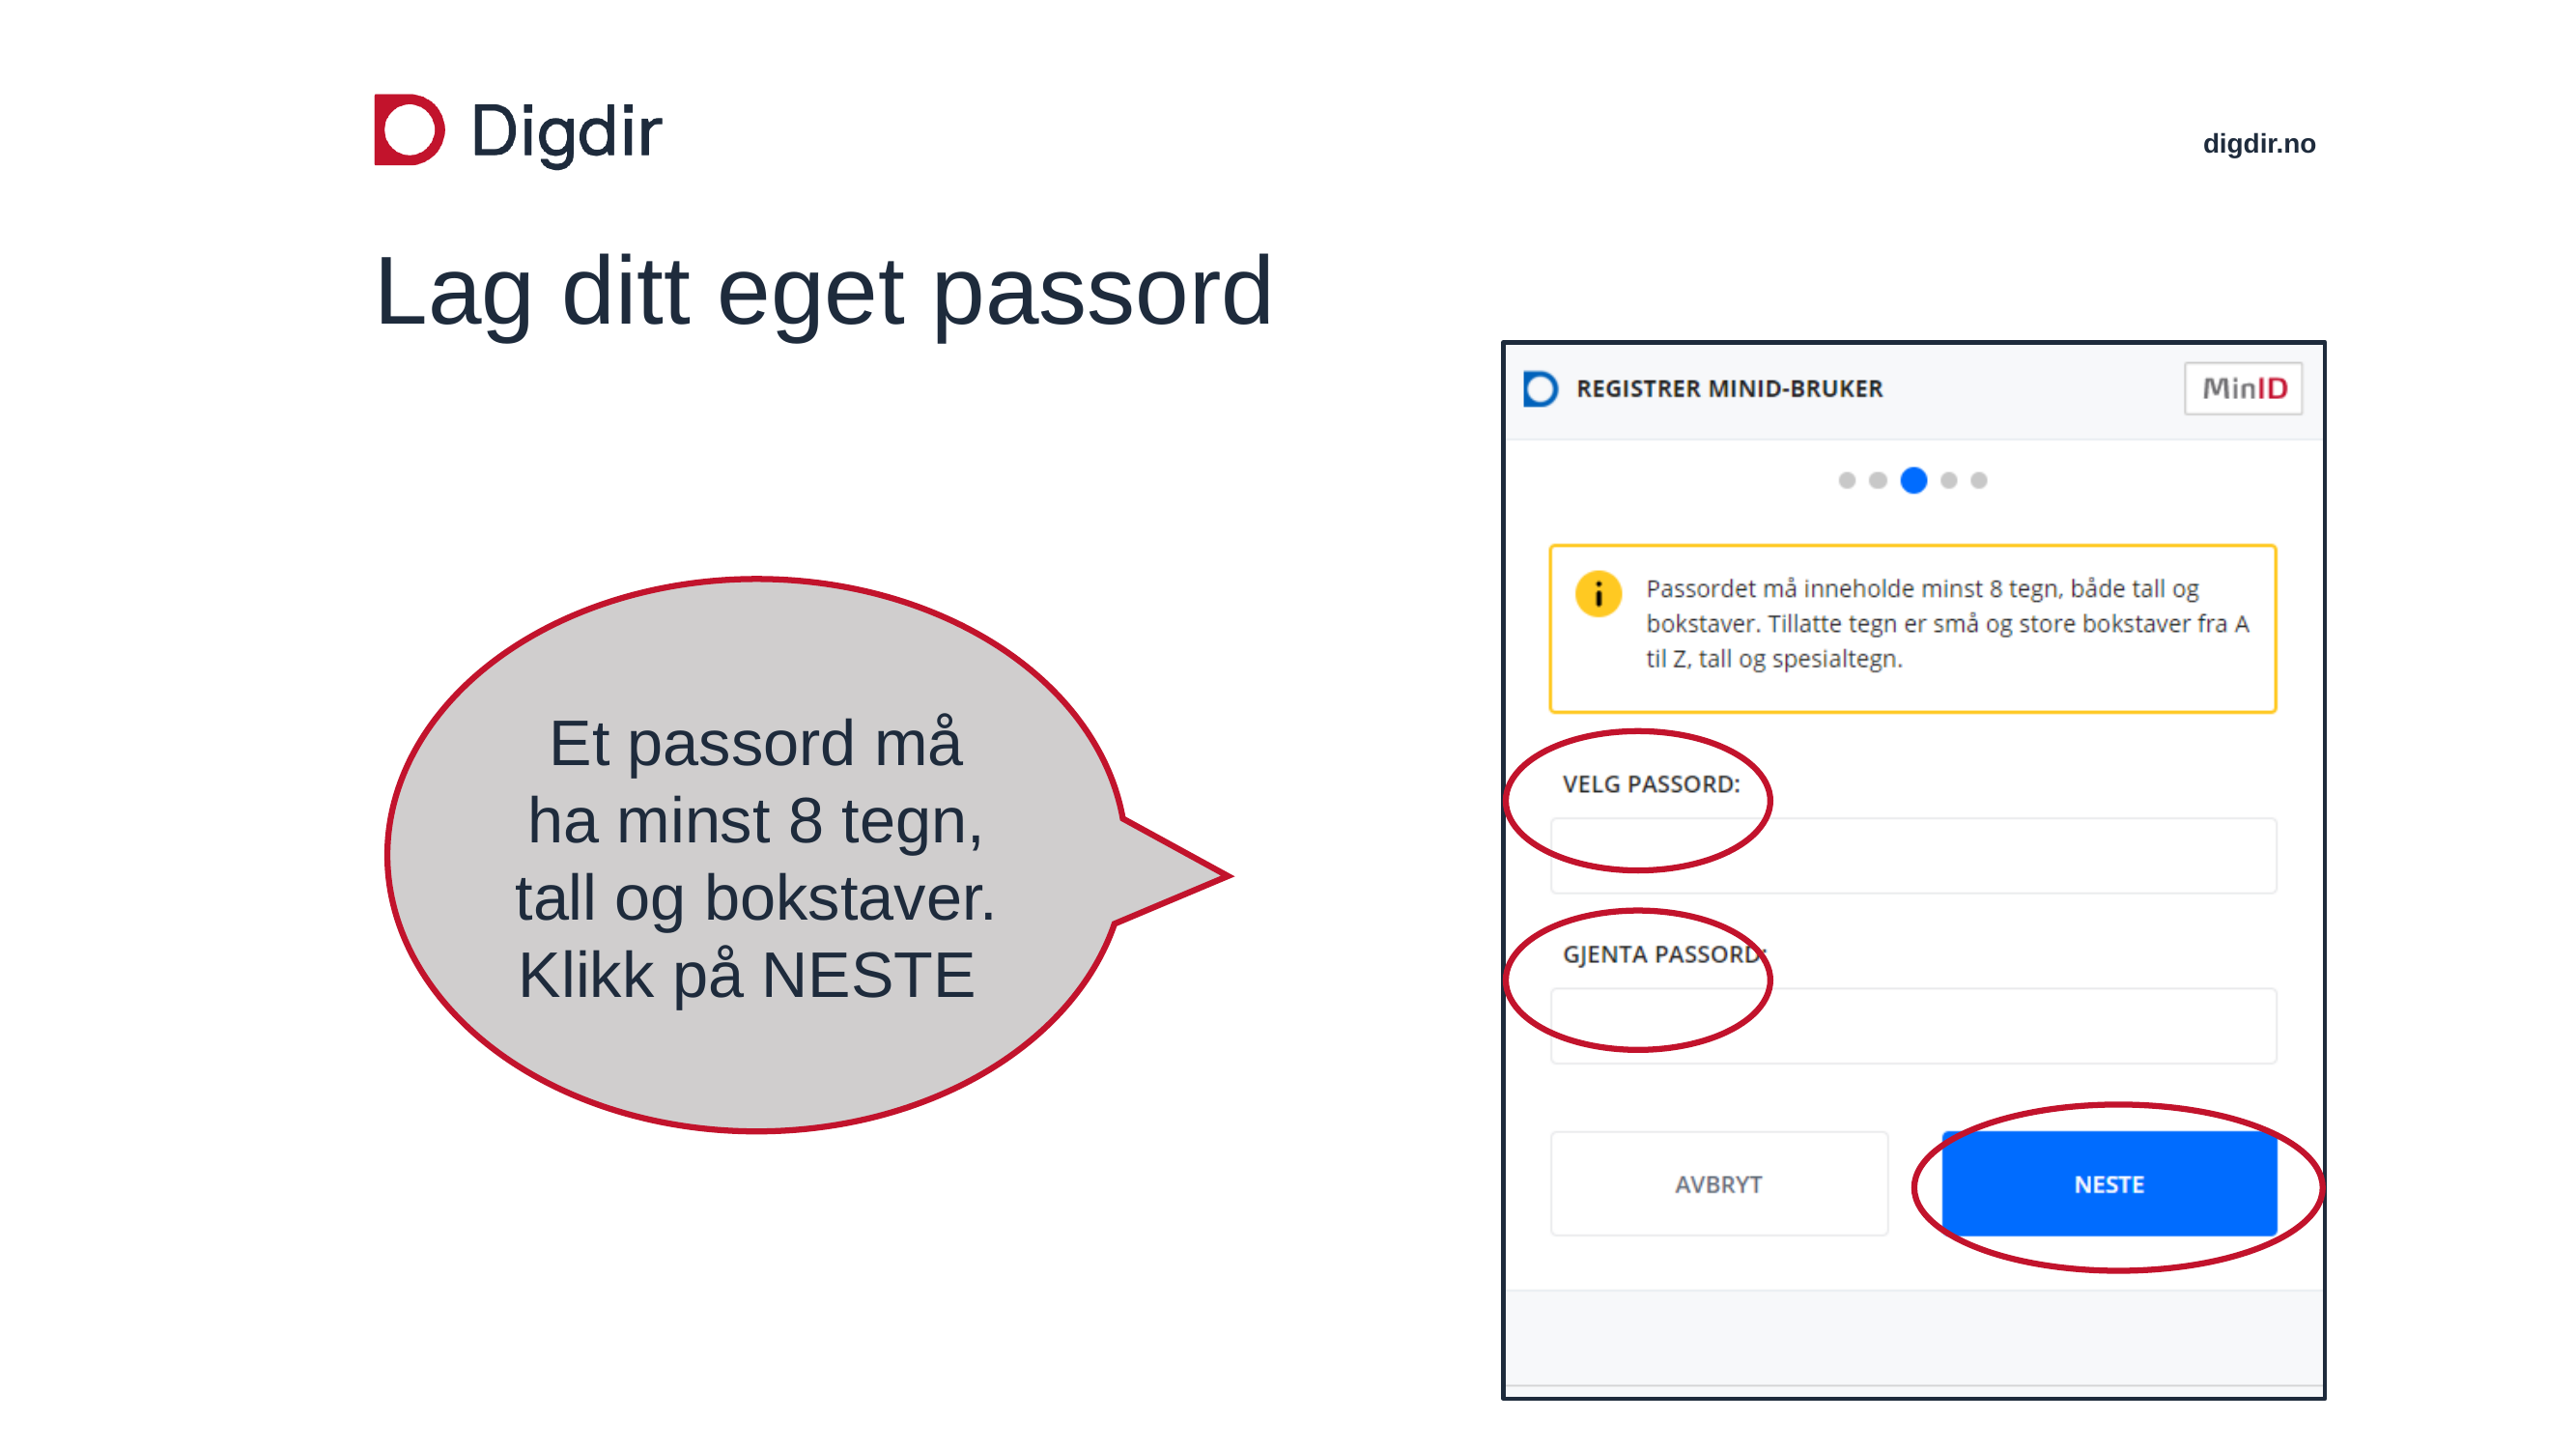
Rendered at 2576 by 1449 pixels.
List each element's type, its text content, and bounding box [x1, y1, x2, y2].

title Lag ditt eget passord [374, 234, 2323, 345]
picture [354, 73, 682, 185]
text_box Et passord må ha minst 8 tegn, tall og bokstaver. Klikk på NESTE [386, 578, 1230, 1132]
picture [1506, 344, 2323, 1397]
